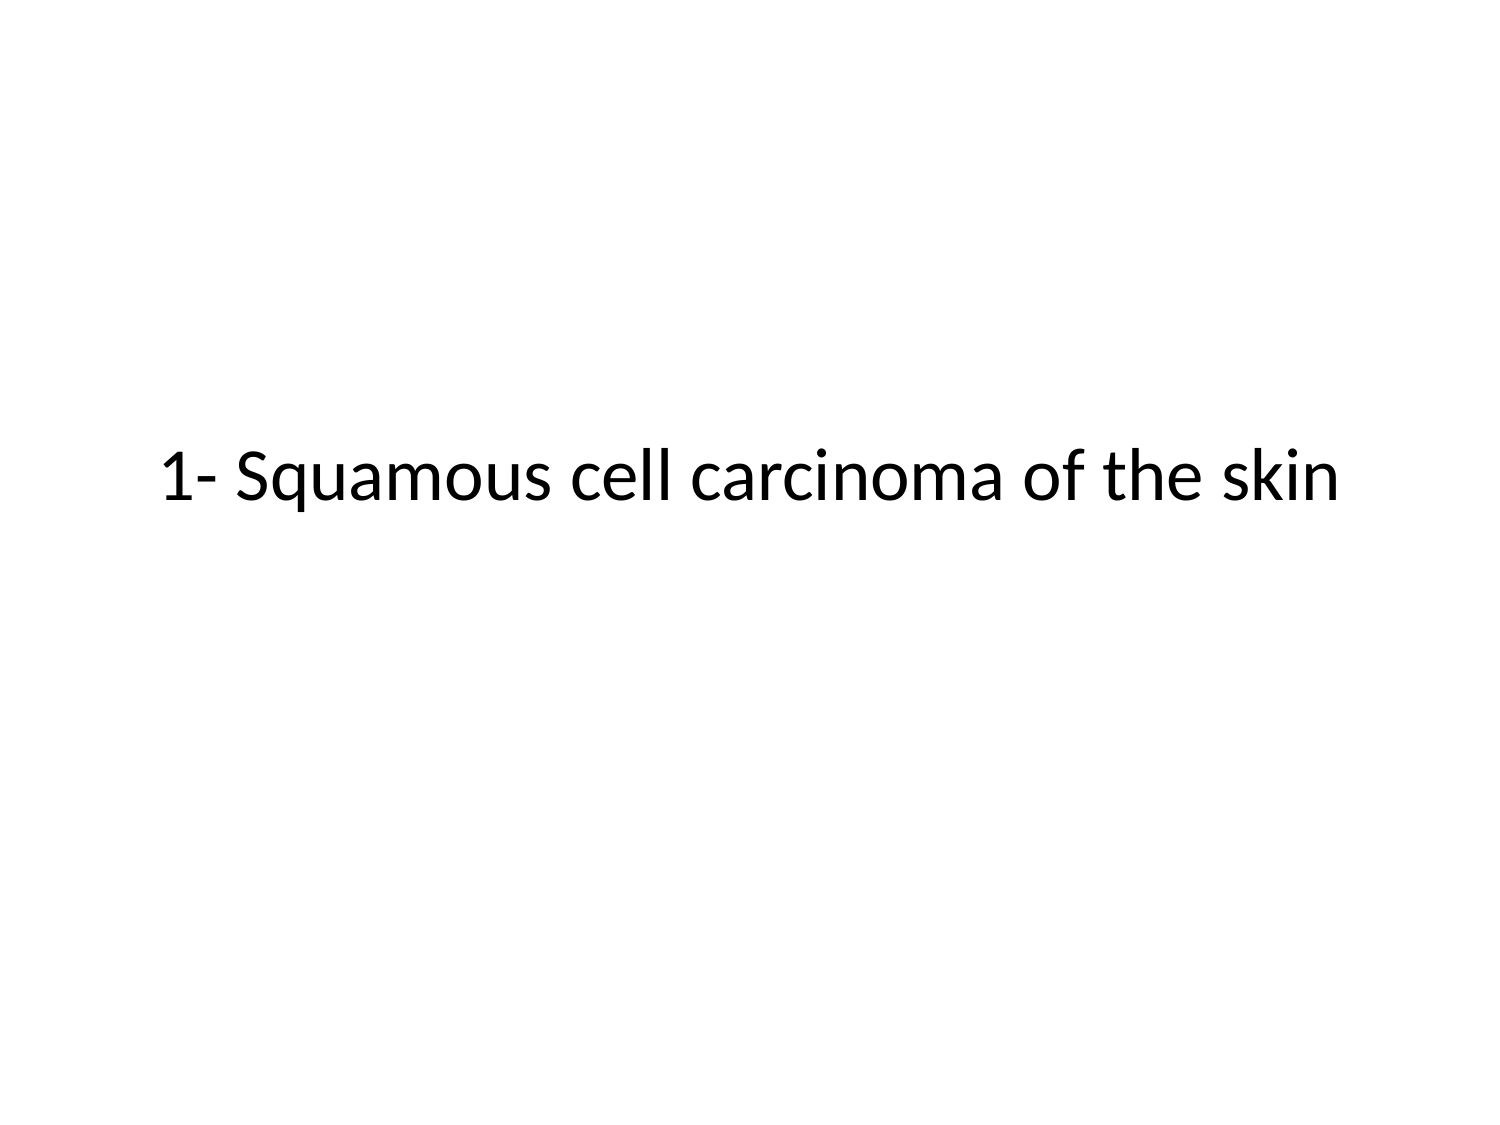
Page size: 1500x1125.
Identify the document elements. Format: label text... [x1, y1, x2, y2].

title 1- Squamous cell carcinoma of the skin [112, 349, 1388, 591]
